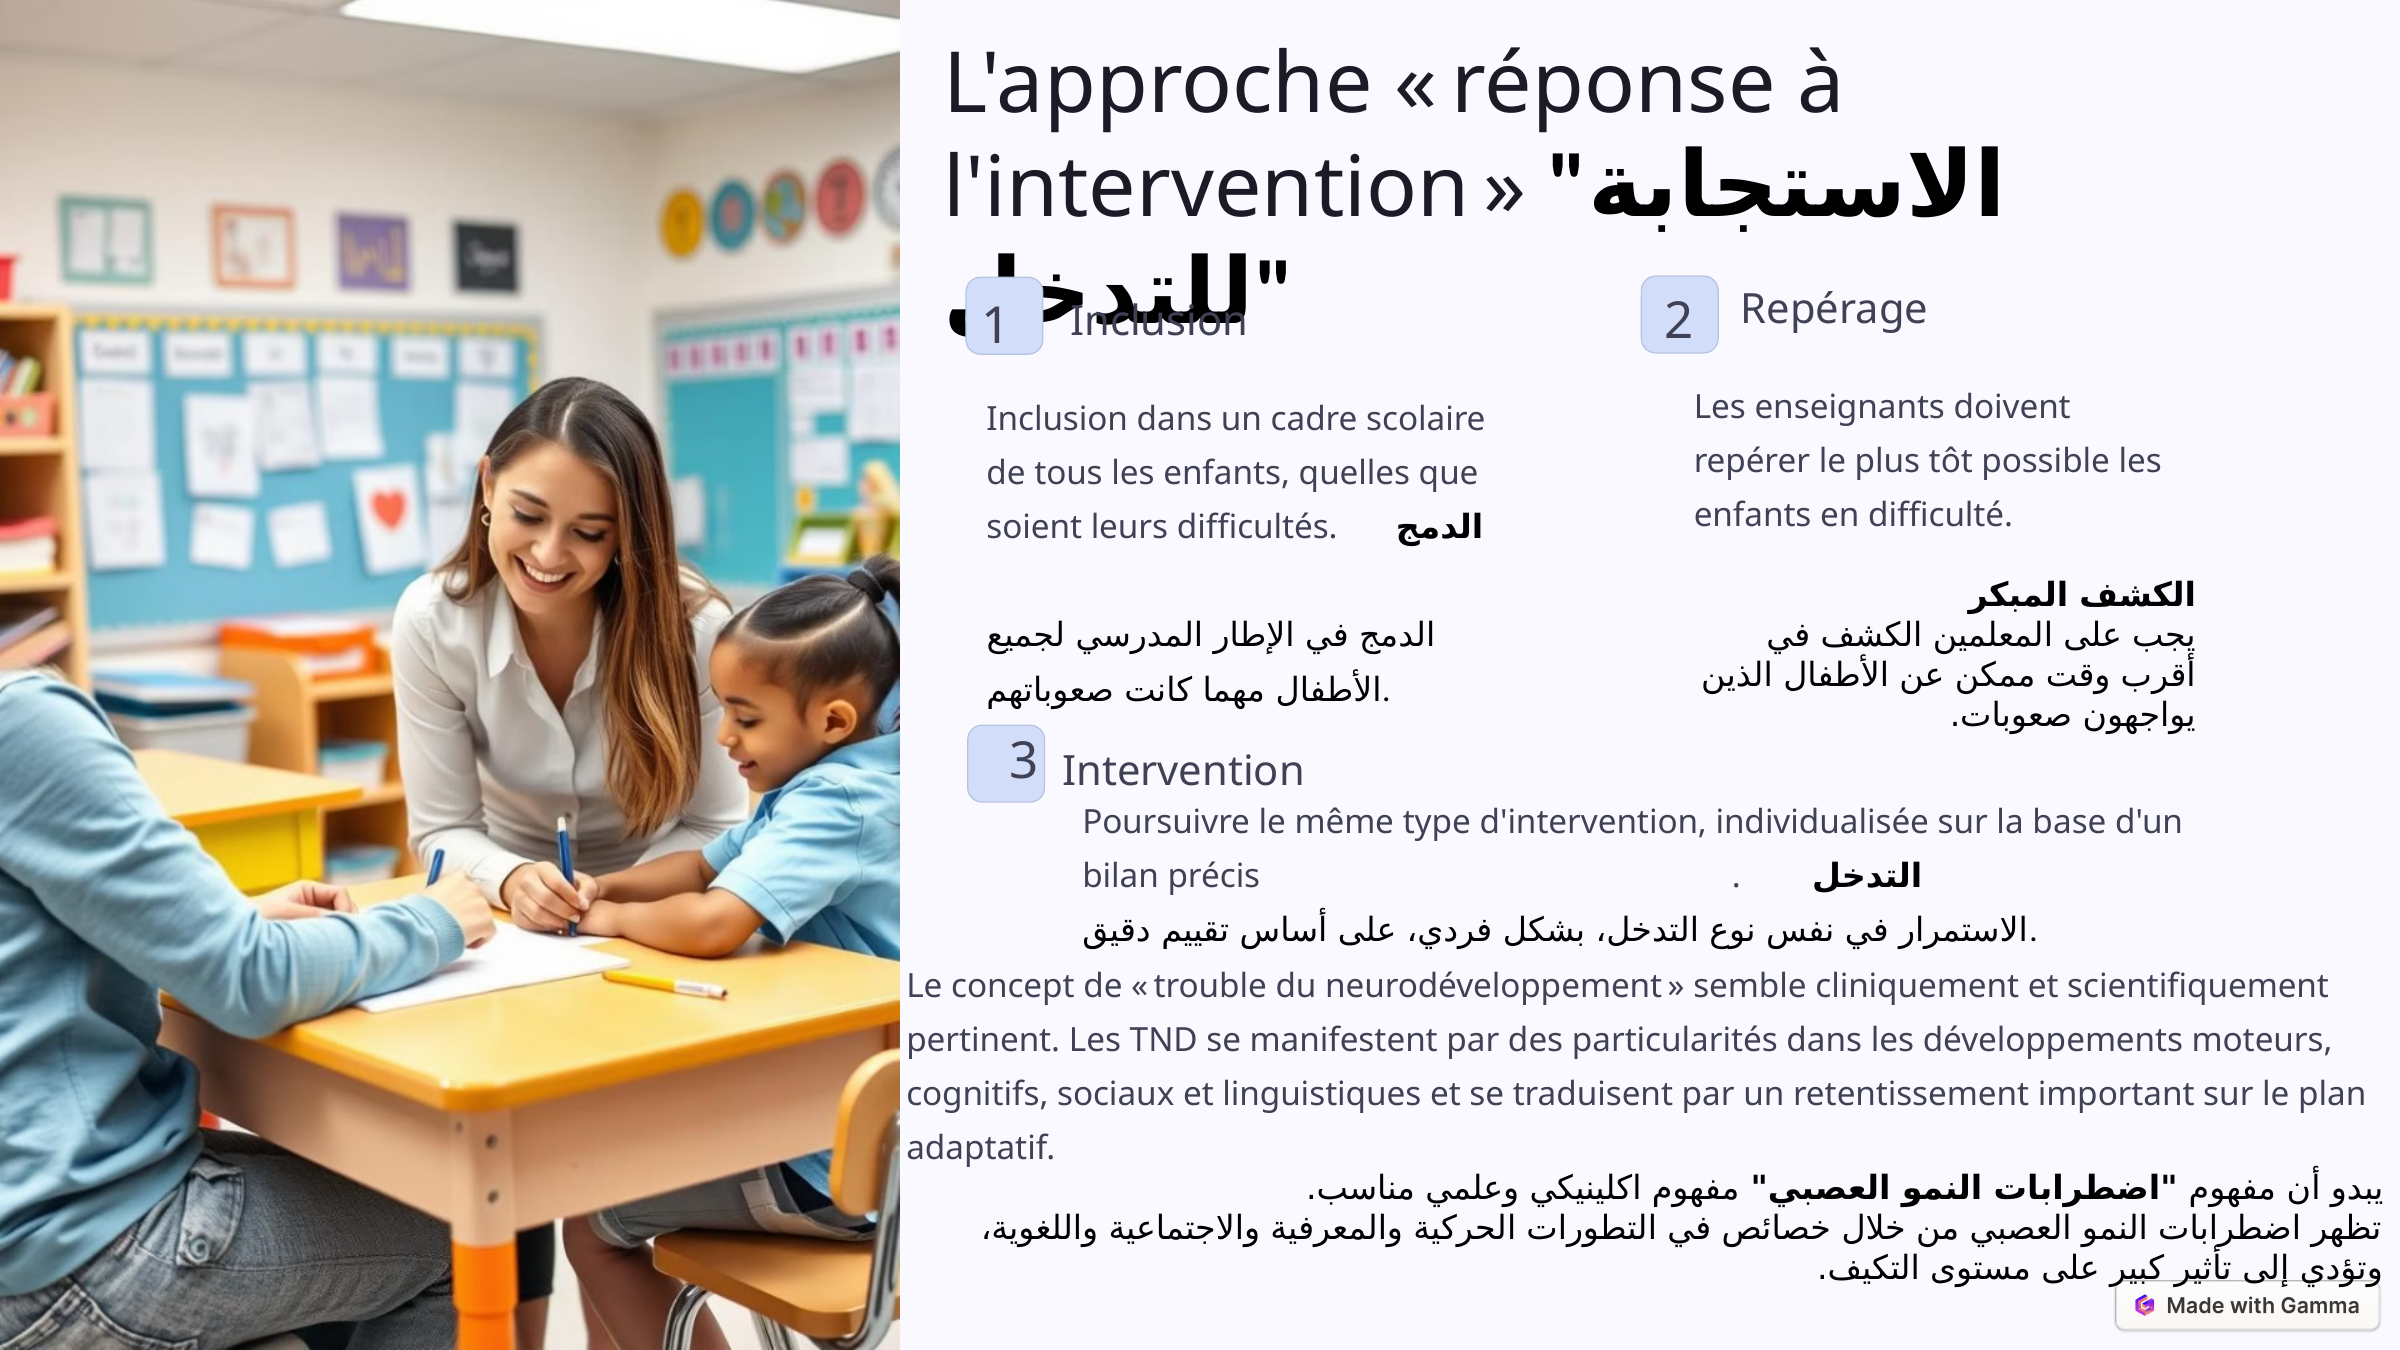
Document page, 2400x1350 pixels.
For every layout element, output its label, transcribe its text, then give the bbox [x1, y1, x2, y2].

text_box Le concept de « trouble du neurodéveloppement » semble cliniquement et scientifiquement pertinent. Les TND se manifestent par des particularités dans les développements moteurs, cognitifs, sociaux et linguistiques et se traduisent par un retentissement important sur le plan adaptatif. يبدو أن مفهوم "اضطرابات النمو العصبي" مفهوم اكلينيكي وعلمي مناسب. تظهر اضطرابات النمو العصبي من خلال خصائص في التطورات الحركية والمعرفية والاجتماعية واللغوية، وتؤدي إلى تأثير كبير على مستوى التكيف. [906, 949, 2384, 1169]
text_box [965, 277, 1043, 355]
text_box Les enseignants doivent repérer le plus tôt possible les enfants en difficulté. الكشف المبكر يجب على المعلمين الكشف في أقرب وقت ممكن عن الأطفال الذين يواجهون صعوبات. [1693, 370, 2197, 535]
text_box Intervention [1062, 740, 1489, 794]
text_box Inclusion [1070, 290, 1497, 345]
text_box [1641, 276, 1719, 353]
text_box 1 [986, 302, 1006, 355]
text_box L'approche « réponse à l'intervention » "الاستجابة للتدخل" [943, 22, 2205, 236]
text_box 2 [1663, 297, 1694, 349]
text_box [967, 725, 1045, 803]
picture [0, 0, 900, 1350]
text_box 3 [1005, 738, 1043, 853]
picture [2106, 1271, 2389, 1339]
text_box Repérage [1740, 278, 2168, 333]
text_box Poursuivre le même type d'intervention, individualisée sur la base d'un bilan précis . التدخل الاستمرار في نفس نوع التدخل، بشكل فردي، على أساس تقييم دقيق. [1082, 785, 2233, 895]
text_box Inclusion dans un cadre scolaire de tous les enfants, quelles que soient leurs difficultés.الدمج الدمج في الإطار المدرسي لجميع الأطفال مهما كانت صعوباتهم. [986, 382, 1489, 602]
